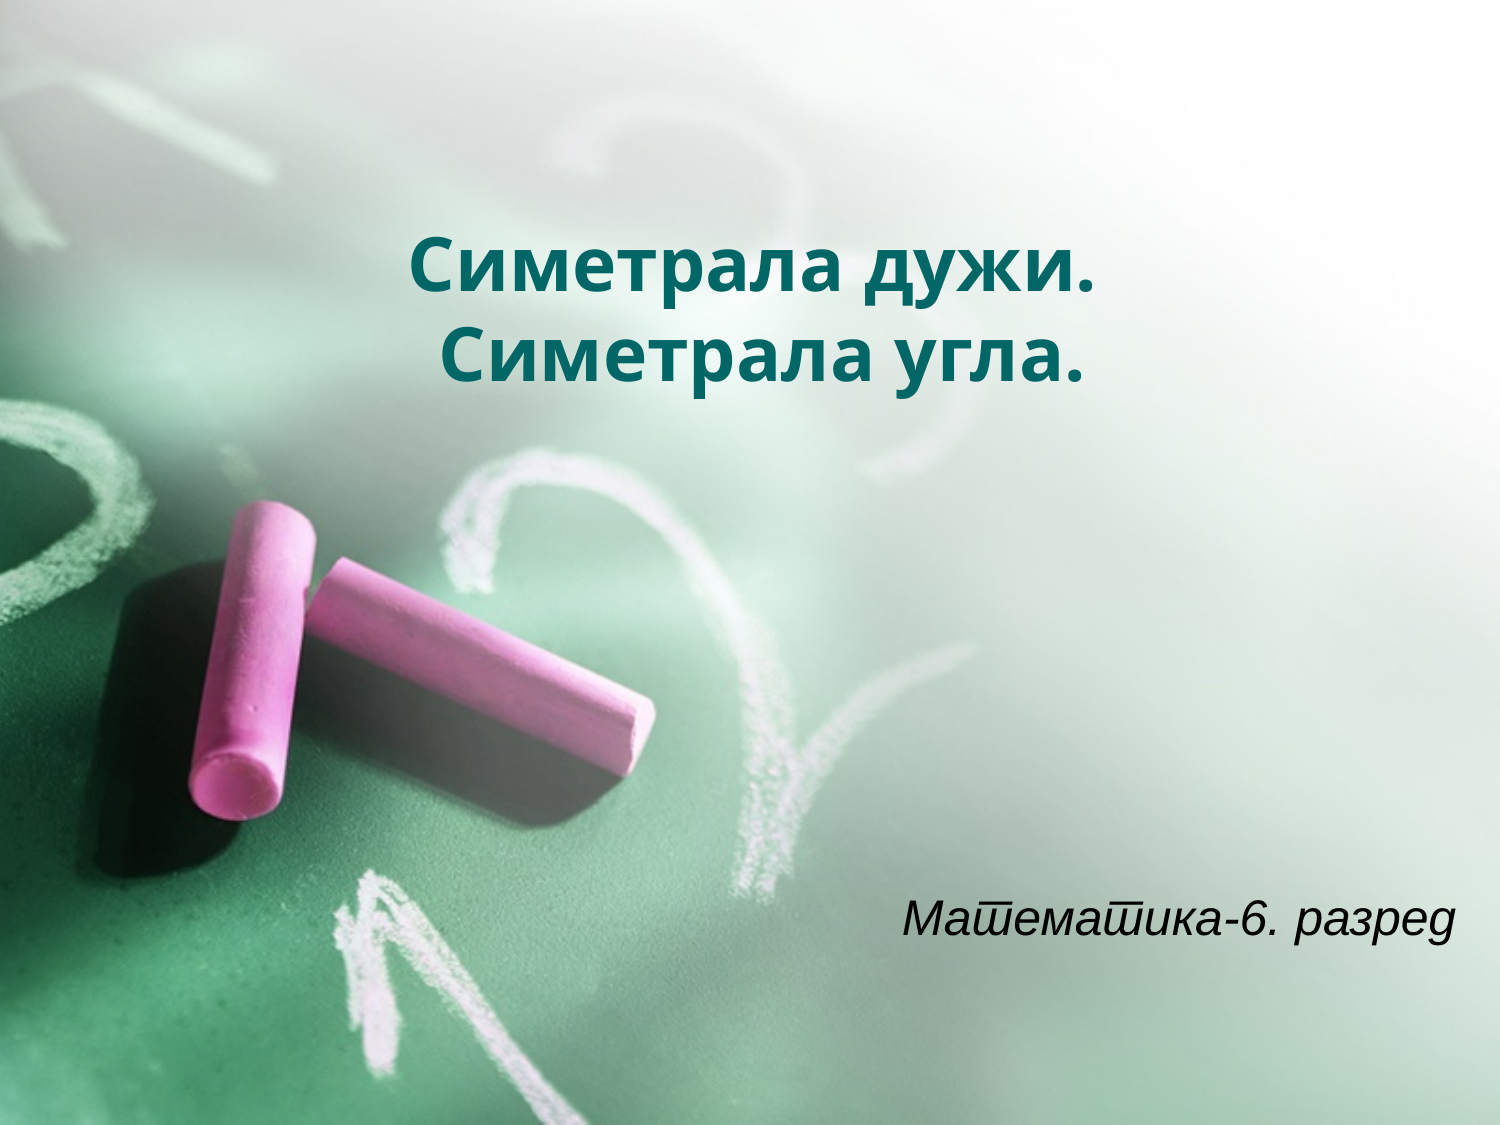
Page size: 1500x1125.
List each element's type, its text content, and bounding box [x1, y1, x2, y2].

title Симетрала дужи. Симетрала угла. [87, 212, 1438, 401]
picture [0, 0, 1500, 1125]
subtitle Математика-6. разред [642, 878, 1472, 1092]
